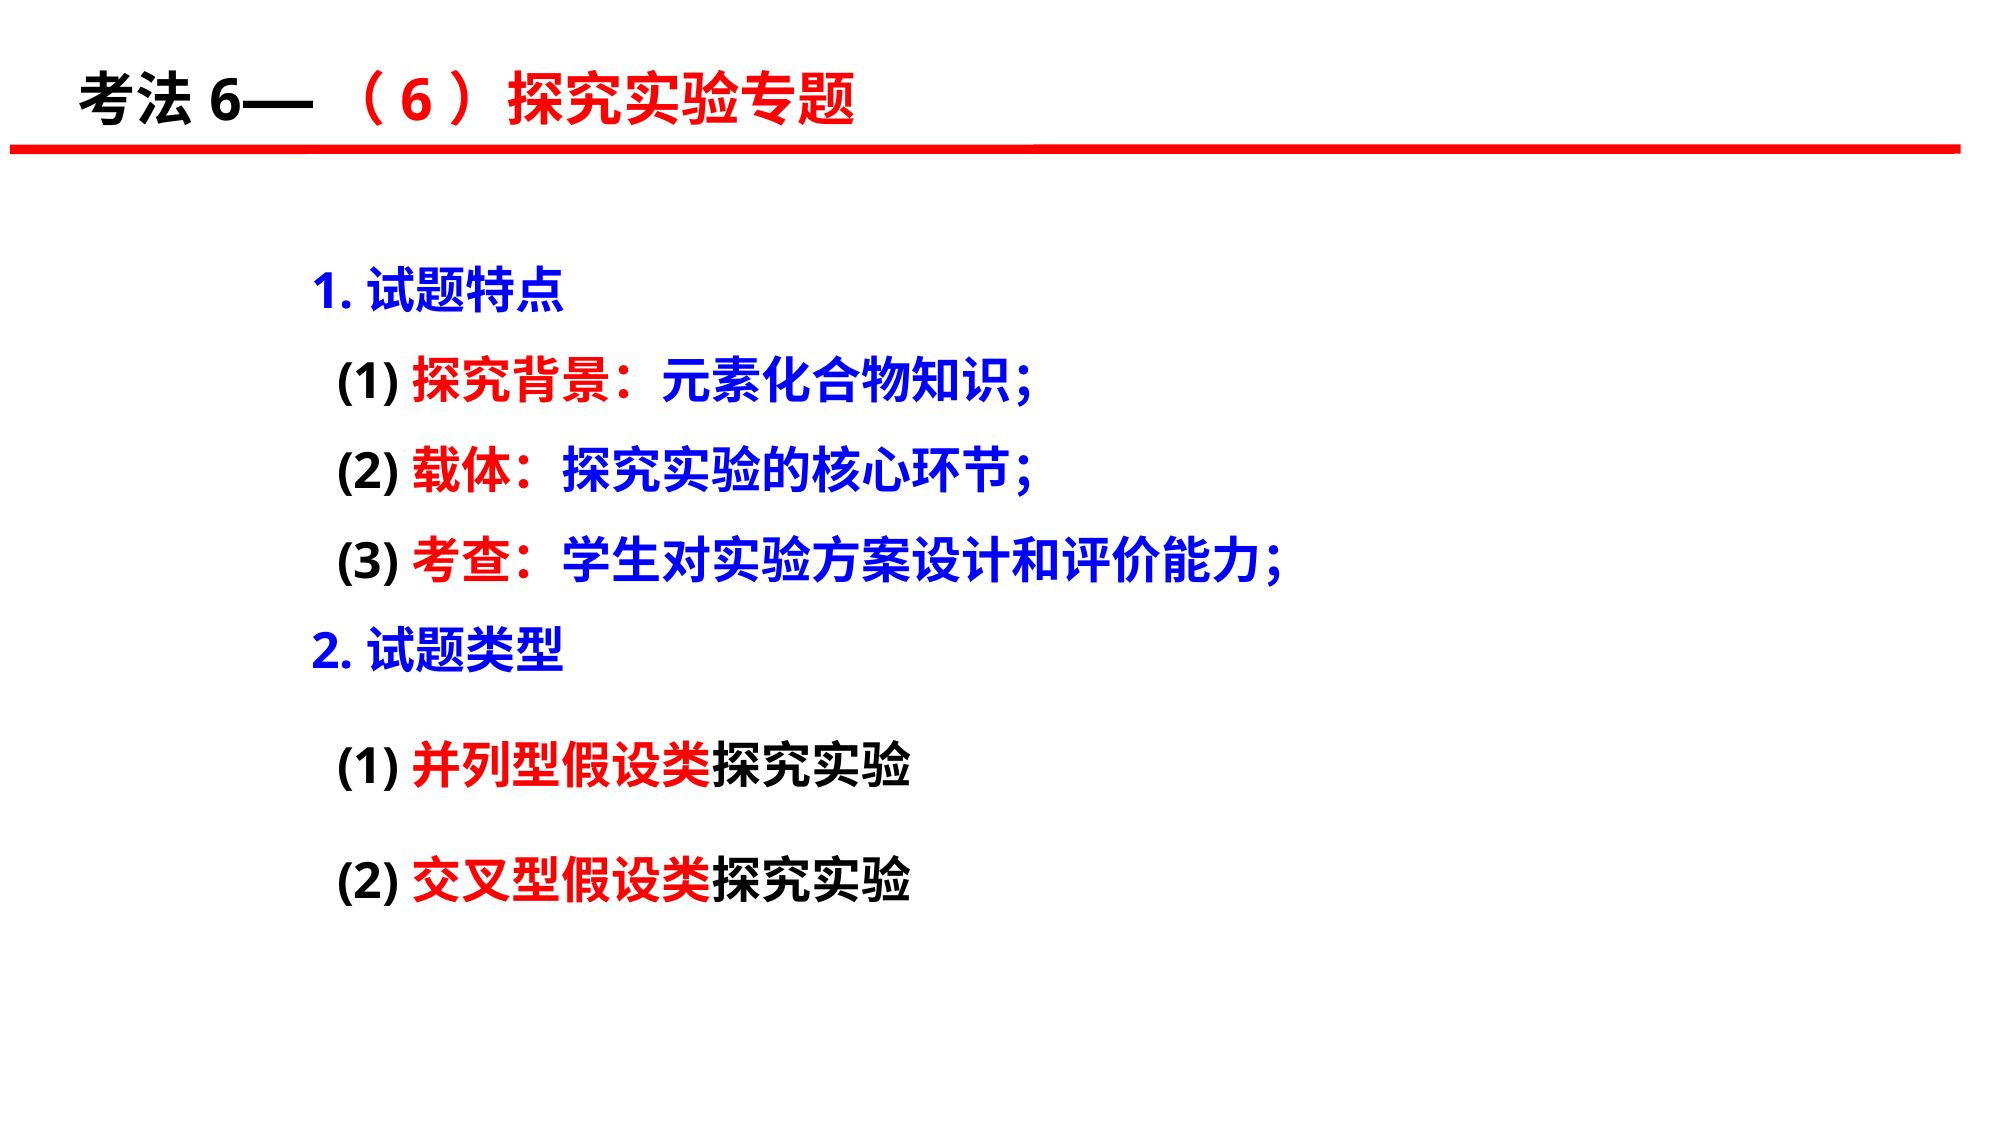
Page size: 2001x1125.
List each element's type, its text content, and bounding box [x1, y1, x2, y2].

text_box 考法6——（6）探究实验专题 [63, 54, 1662, 140]
text_box 1.试题特点 (1)探究背景：元素化合物知识； (2)载体：探究实验的核心环节； (3)考查：学生对实验方案设计和评价能力； 2.试题类型 (1)并列型假设类探究实验 (2)交叉型假设类探究实验 [297, 221, 1711, 976]
